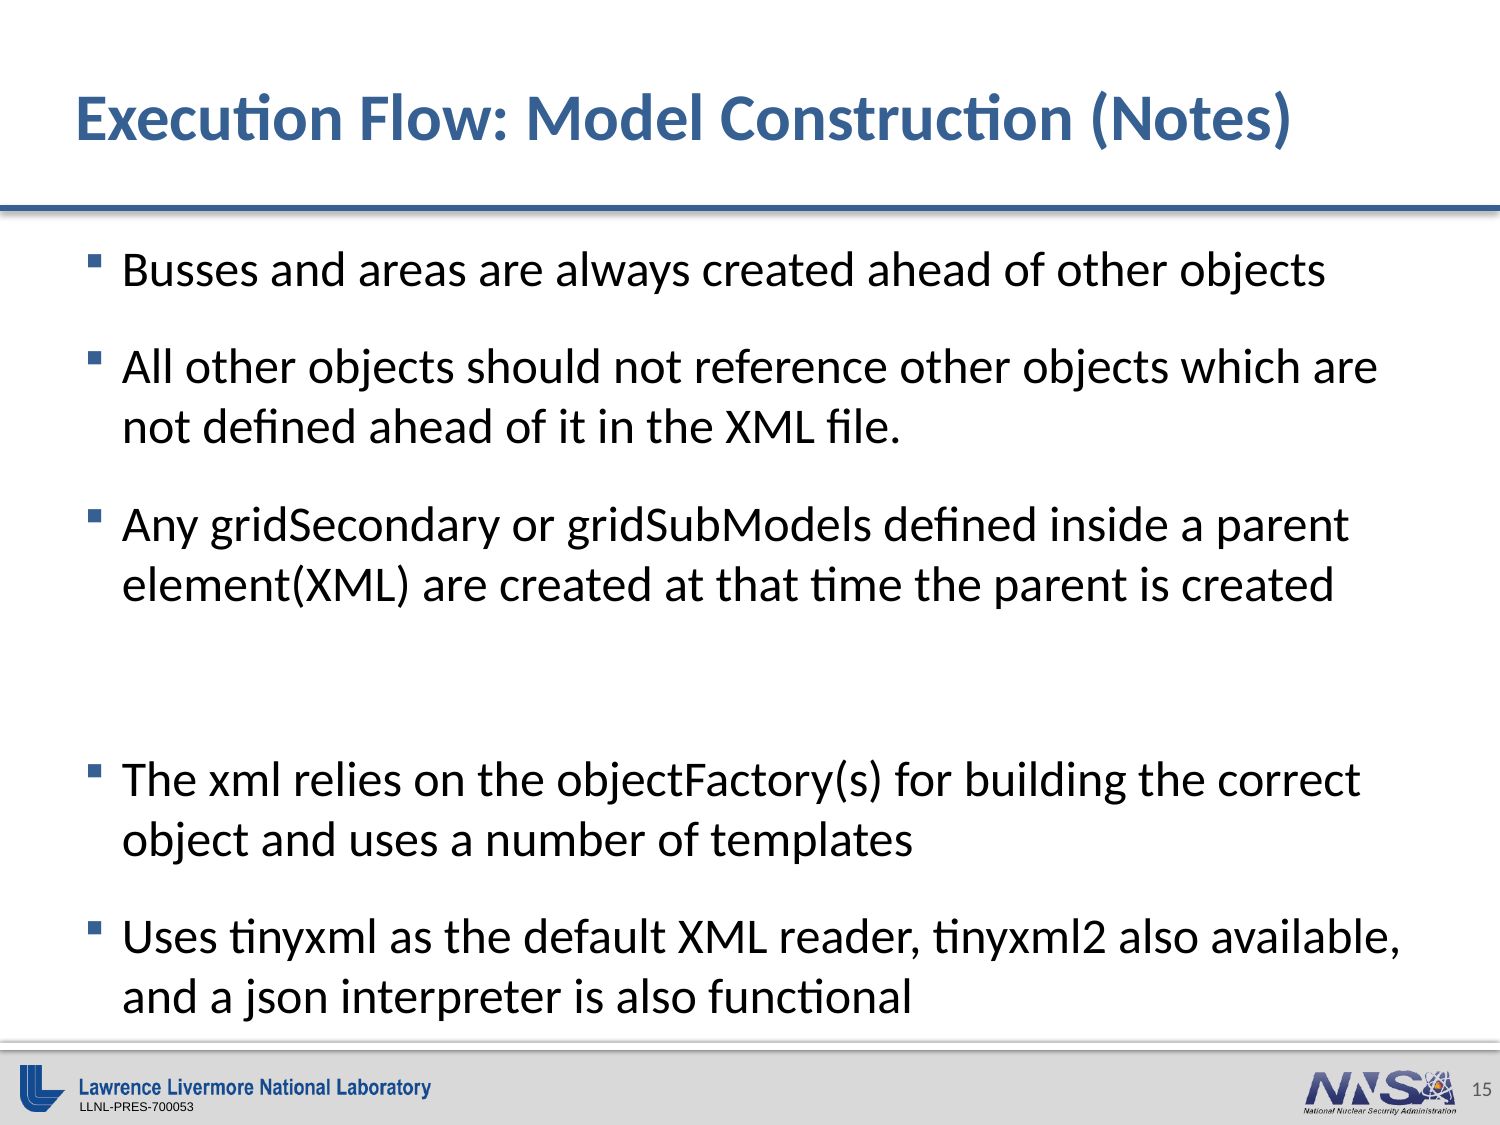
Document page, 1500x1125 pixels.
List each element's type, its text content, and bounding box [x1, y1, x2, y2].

picture [1296, 1057, 1463, 1122]
list Busses and areas are always created ahead of other objects All other objects should not reference other objects which are not defined ahead of it in the XML file. Any gridSecondary or gridSubModels defined inside a parent element(XML) are created at that time the parent is created The xml relies on the objectFactory(s) for building the correct object and uses a number of templates Uses tinyxml as the default XML reader, tinyxml2 also available, and a json interpreter is also functional [75, 236, 1425, 1042]
picture [20, 1065, 469, 1112]
title Execution Flow: Model Construction (Notes) [75, 36, 1425, 202]
